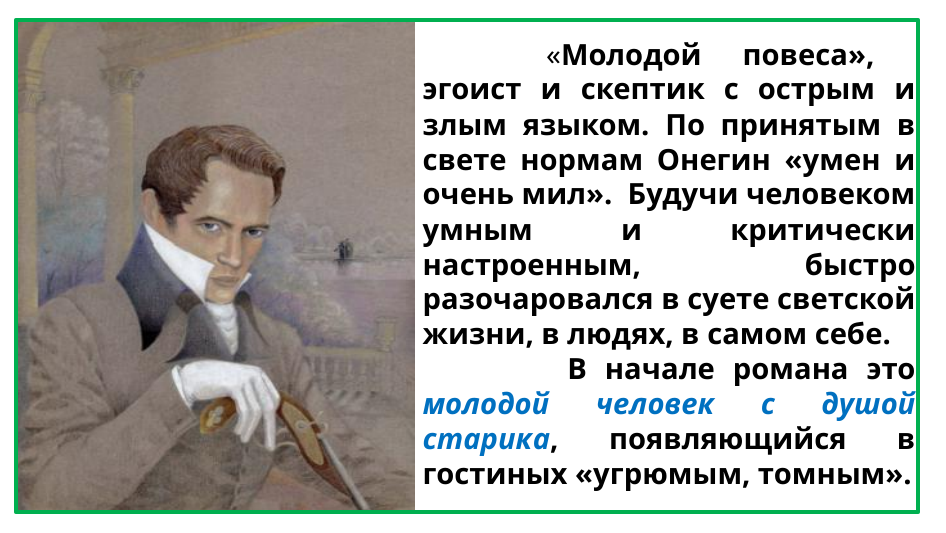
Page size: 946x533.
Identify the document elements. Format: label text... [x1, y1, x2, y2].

text_box [411, 18, 920, 514]
picture [15, 19, 415, 513]
text_box «Молодой повеса», эгоист и скептик с острым и злым языком. По принятым в свете нормам Онегин «умен и очень мил». Будучи человеком умным и критически настроенным, быстро разочаровался в суете светской жизни, в людях, в самом себе. В начале романа это молодой человек с душой старика, появляющийся в гостиных «угрюмым, томным». [414, 31, 925, 533]
